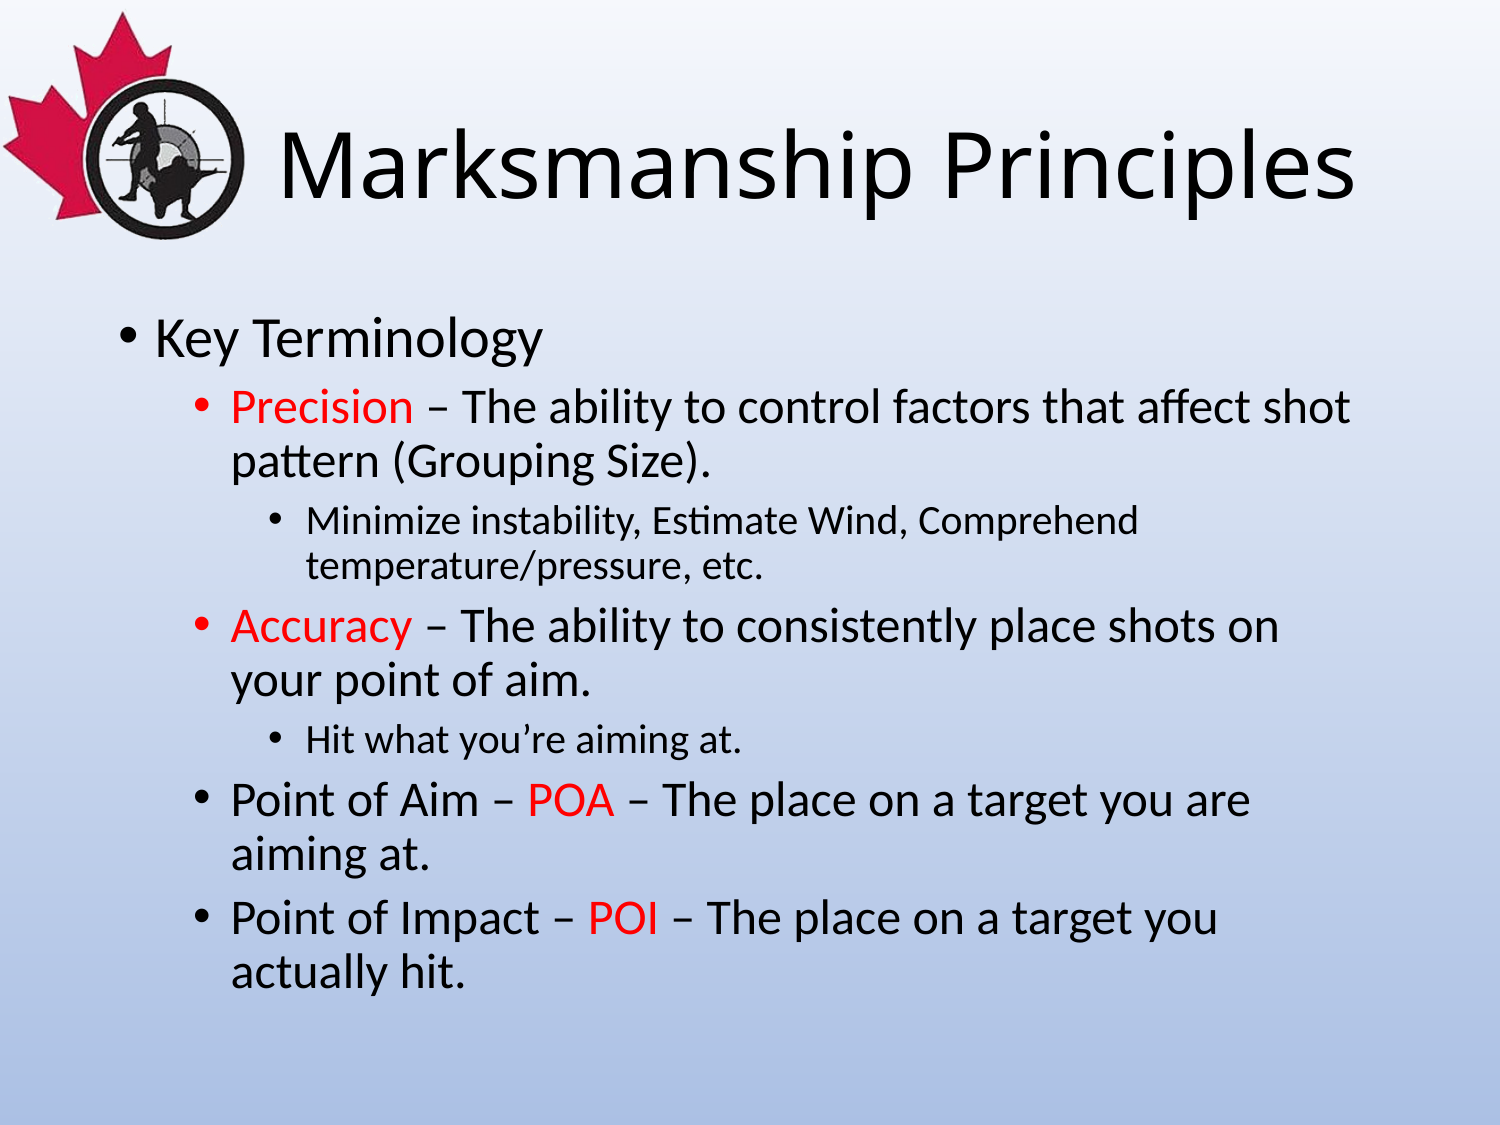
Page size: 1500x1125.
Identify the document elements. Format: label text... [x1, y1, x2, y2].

list Key Terminology Precision – The ability to control factors that affect shot pattern (Grouping Size). Minimize instability, Estimate Wind, Comprehend temperature/pressure, etc. Accuracy – The ability to consistently place shots on your point of aim. Hit what you’re aiming at. Point of Aim – POA – The place on a target you are aiming at. Point of Impact – POI – The place on a target you actually hit. [103, 299, 1397, 1014]
title Marksmanship Principles [261, 59, 1397, 278]
picture [0, 0, 297, 257]
